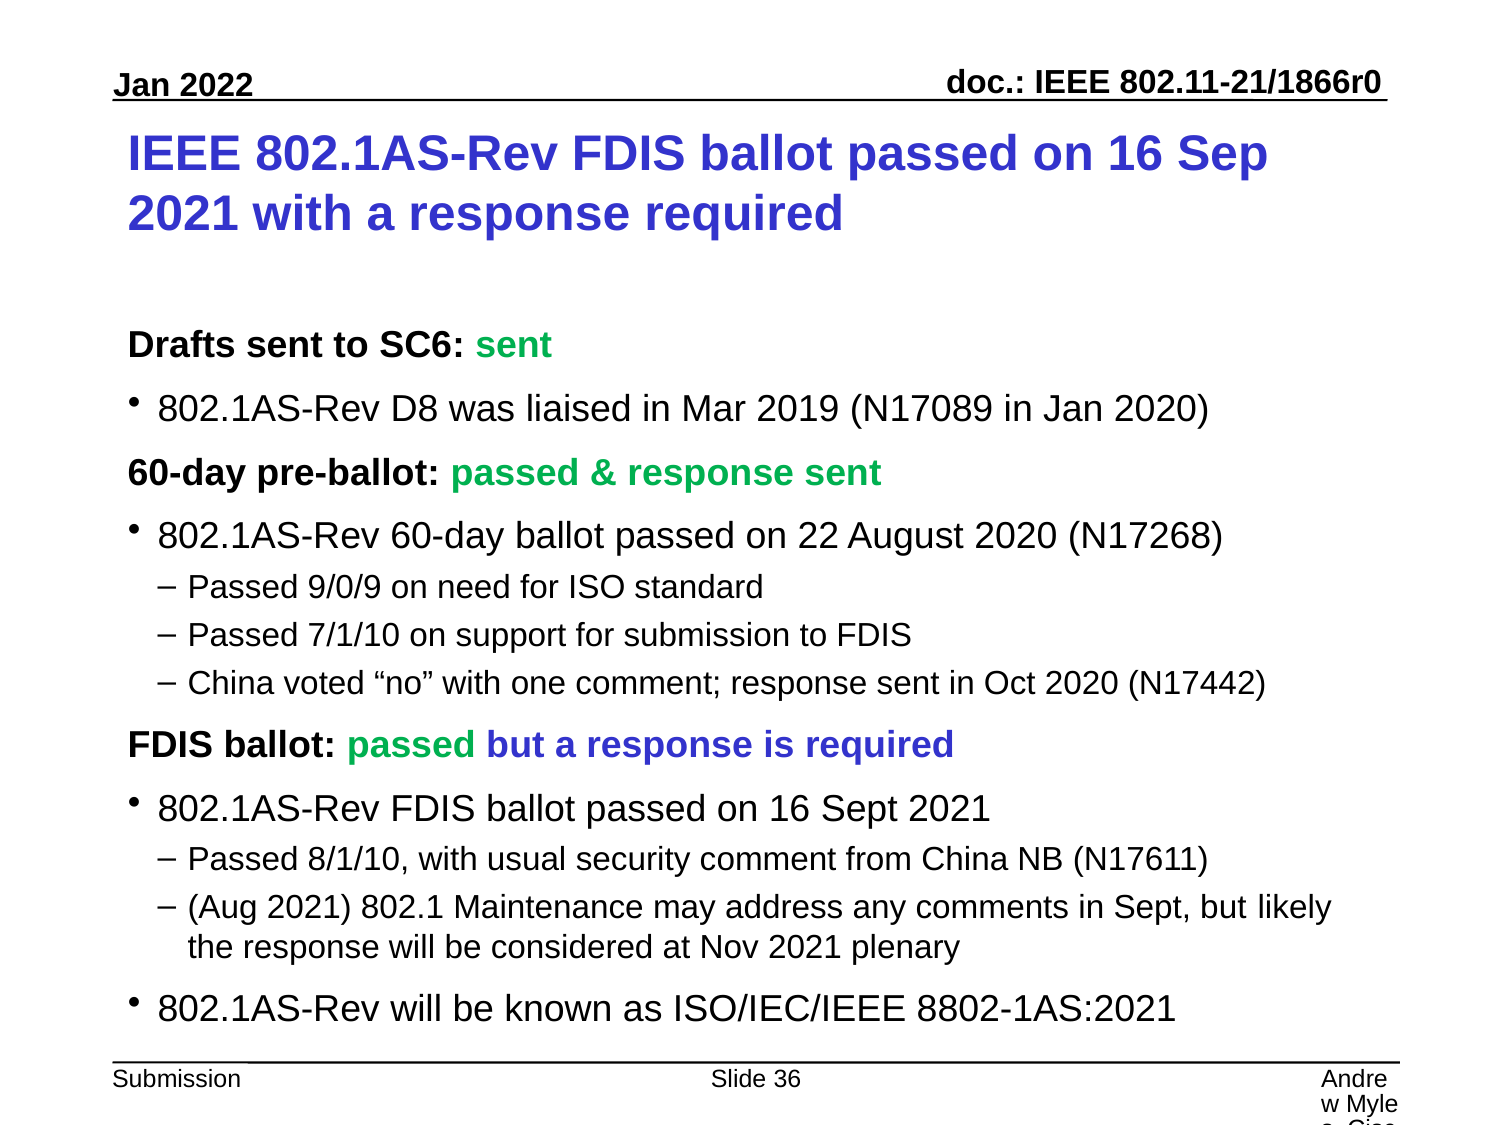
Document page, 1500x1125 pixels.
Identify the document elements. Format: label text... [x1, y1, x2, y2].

list Drafts sent to SC6: sent 802.1AS-Rev D8 was liaised in Mar 2019 (N17089 in Jan 2020) 60-day pre-ballot: passed & response sent 802.1AS-Rev 60-day ballot passed on 22 August 2020 (N17268) Passed 9/0/9 on need for ISO standard Passed 7/1/10 on support for submission to FDIS China voted “no” with one comment; response sent in Oct 2020 (N17442) FDIS ballot: passed but a response is required 802.1AS-Rev FDIS ballot passed on 16 Sept 2021 Passed 8/1/10, with usual security comment from China NB (N17611) (Aug 2021) 802.1 Maintenance may address any comments in Sept, but likely the response will be considered at Nov 2021 plenary 802.1AS-Rev will be known as ISO/IEC/IEEE 8802-1AS:2021 [112, 312, 1388, 988]
footer Andrew Myles, Cisco [1320, 1061, 1402, 1093]
slide_number Slide 36 [709, 1061, 803, 1093]
title IEEE 802.1AS-Rev FDIS ballot passed on 16 Sep 2021 with a response required [112, 112, 1388, 288]
